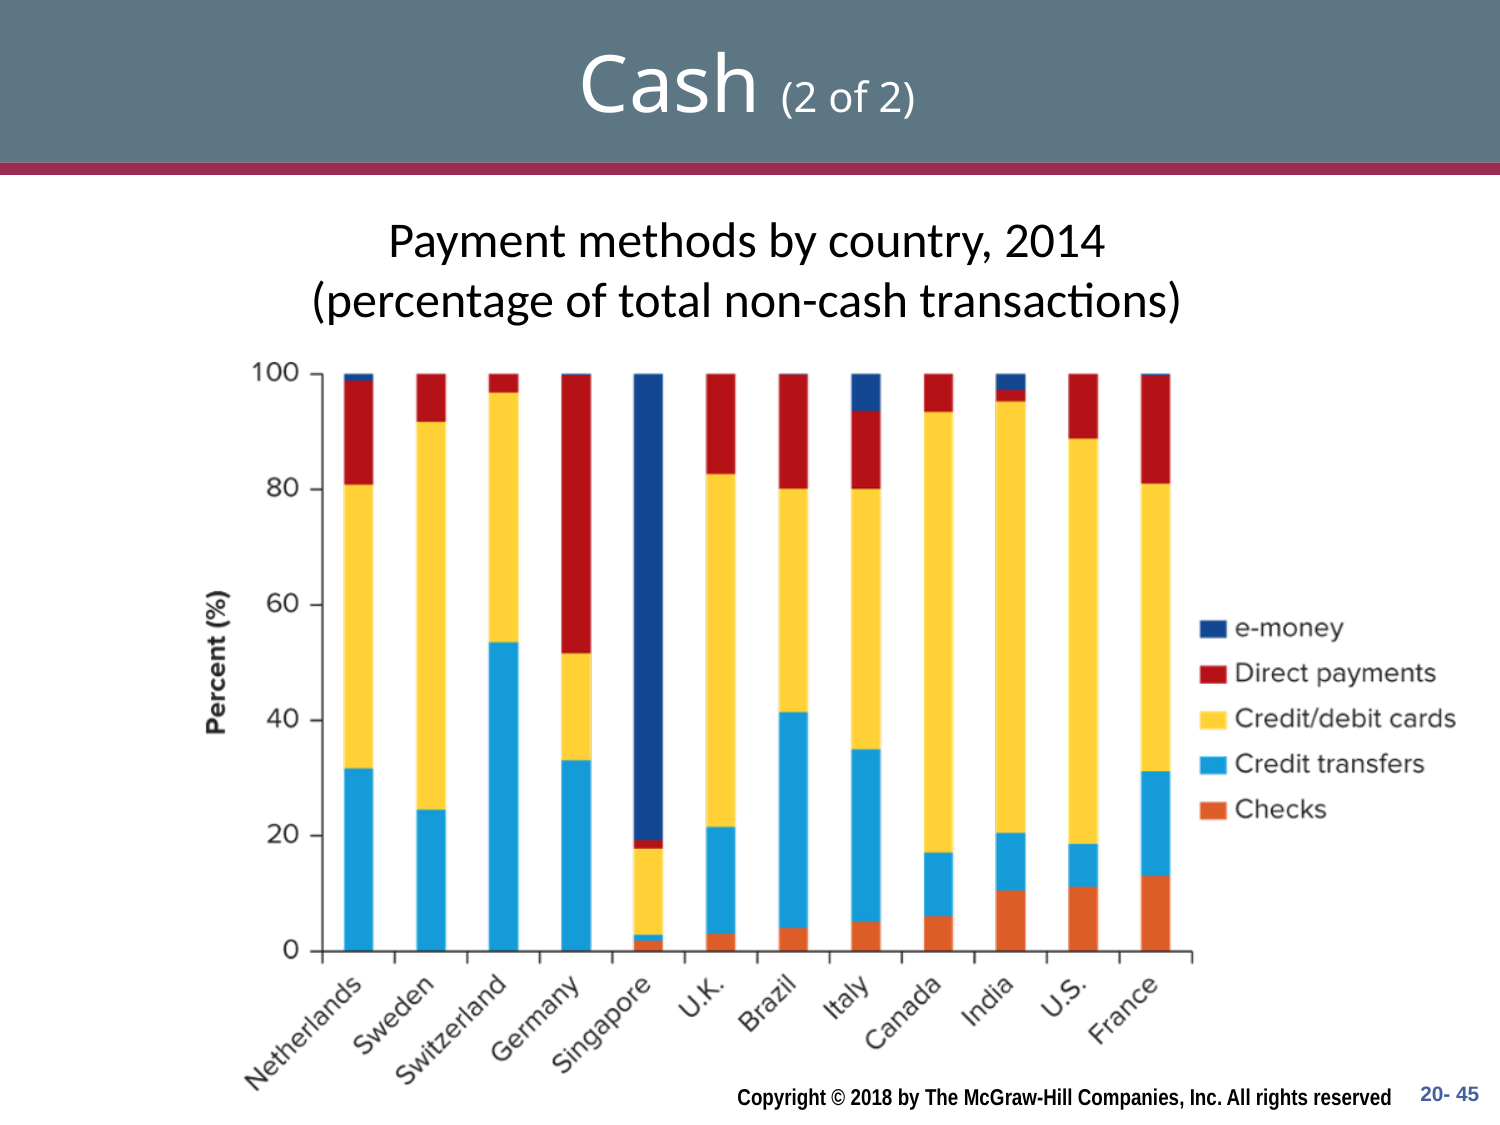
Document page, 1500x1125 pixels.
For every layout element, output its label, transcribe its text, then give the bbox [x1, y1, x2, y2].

title Cash (2 of 2) [37, 12, 1457, 150]
text_box Payment methods by country, 2014 (percentage of total non-cash transactions) [103, 199, 1391, 335]
picture [205, 362, 1456, 1092]
